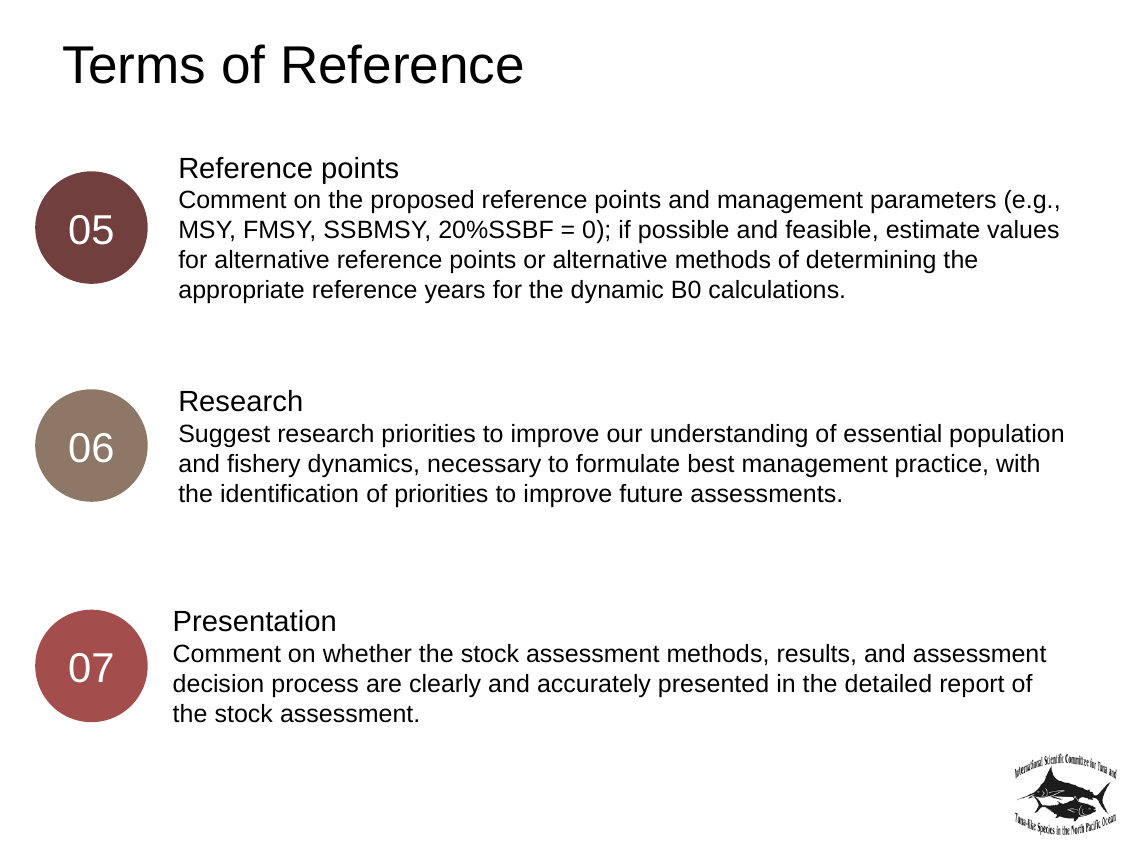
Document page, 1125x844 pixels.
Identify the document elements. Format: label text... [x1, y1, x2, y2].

text_box 05 [33, 169, 150, 286]
picture [1012, 753, 1119, 835]
text_box Research Suggest research priorities to improve our understanding of essential population and fishery dynamics, necessary to formulate best management practice, with the identification of priorities to improve future assessments. [163, 374, 1090, 515]
text_box Reference points Comment on the proposed reference points and management parameters (e.g., MSY, FMSY, SSBMSY, 20%SSBF = 0); if possible and feasible, estimate values for alternative reference points or alternative methods of determining the appropriate reference years for the dynamic B0 calculations. [163, 141, 1090, 312]
title Terms of Reference [47, 15, 1066, 110]
text_box Presentation Comment on whether the stock assessment methods, results, and assessment decision process are clearly and accurately presented in the detailed report of the stock assessment. [157, 595, 1085, 735]
text_box 07 [33, 607, 150, 725]
text_box 06 [33, 387, 150, 504]
